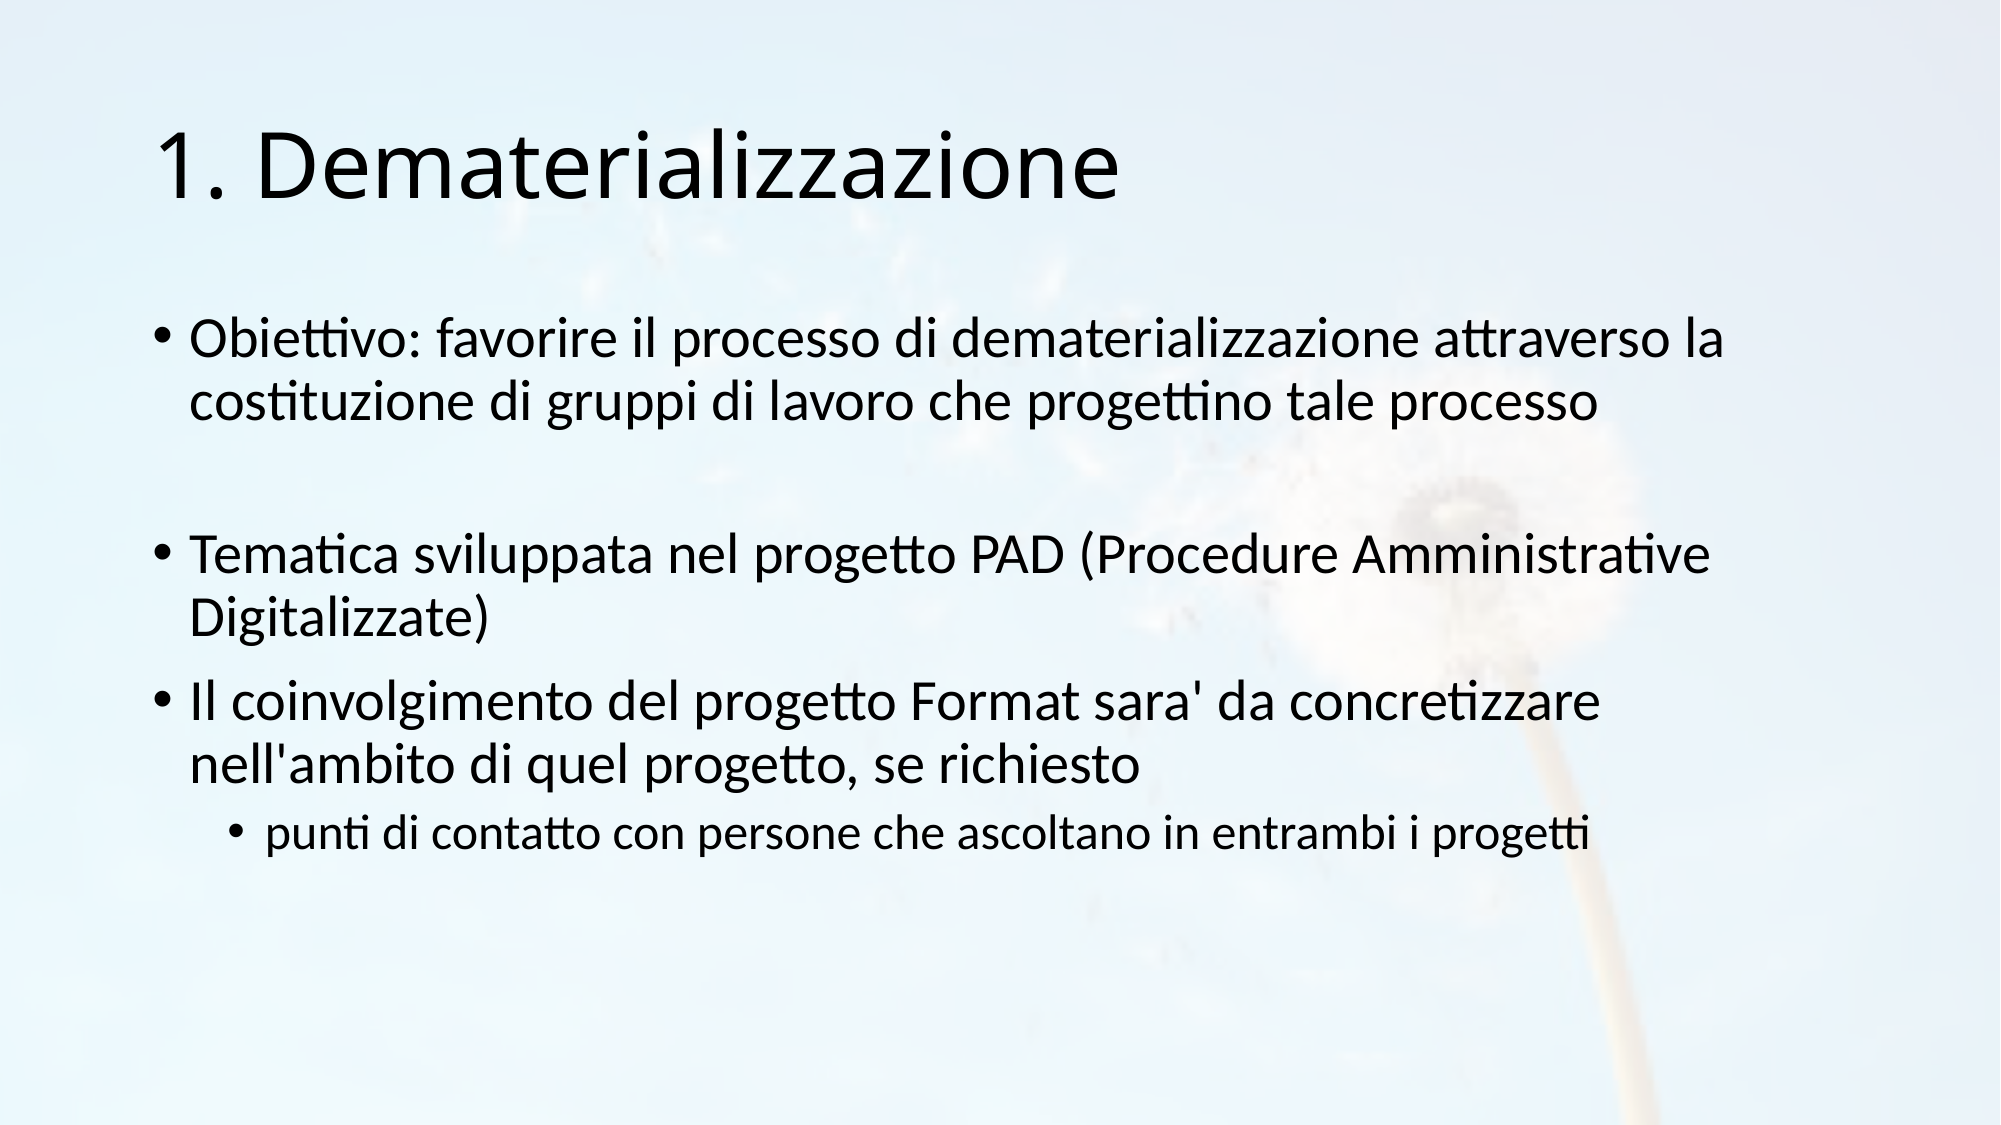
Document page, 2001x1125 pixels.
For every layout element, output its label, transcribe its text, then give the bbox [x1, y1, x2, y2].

list Obiettivo: favorire il processo di dematerializzazione attraverso la costituzione di gruppi di lavoro che progettino tale processo Tematica sviluppata nel progetto PAD (Procedure Amministrative Digitalizzate) Il coinvolgimento del progetto Format sara' da concretizzare nell'ambito di quel progetto, se richiesto punti di contatto con persone che ascoltano in entrambi i progetti [137, 299, 1863, 1014]
title 1. Dematerializzazione [137, 59, 1863, 278]
